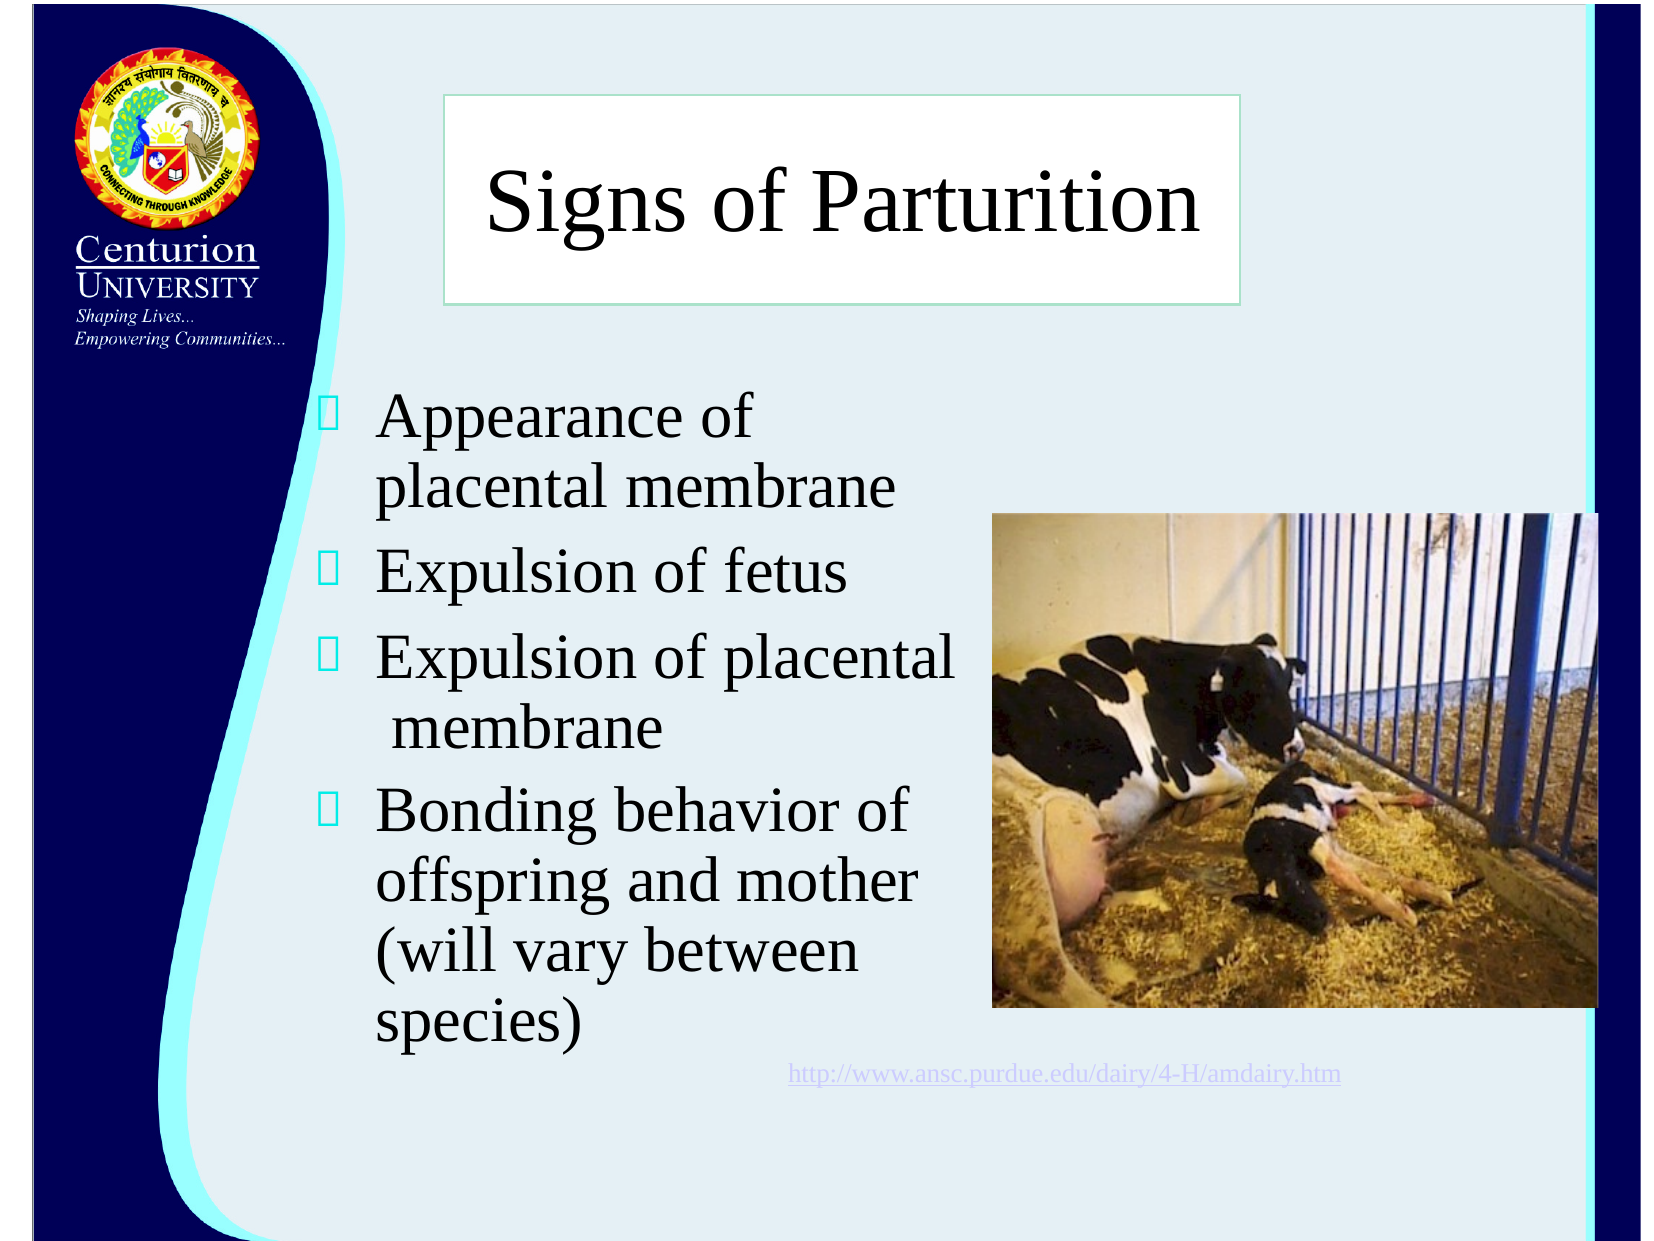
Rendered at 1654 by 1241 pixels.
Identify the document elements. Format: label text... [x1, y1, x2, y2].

text_box Appearance of placental membrane Expulsion of fetus Expulsion of placental membrane Bonding behavior of offspring and mother (will vary between species) [307, 370, 961, 1055]
text_box http://www.ansc.purdue.edu/dairy/4-H/amdairy.htm [785, 1053, 1362, 1089]
picture [32, 4, 1641, 1241]
text_box [992, 513, 1599, 1008]
title Signs of Parturition [443, 94, 1241, 306]
